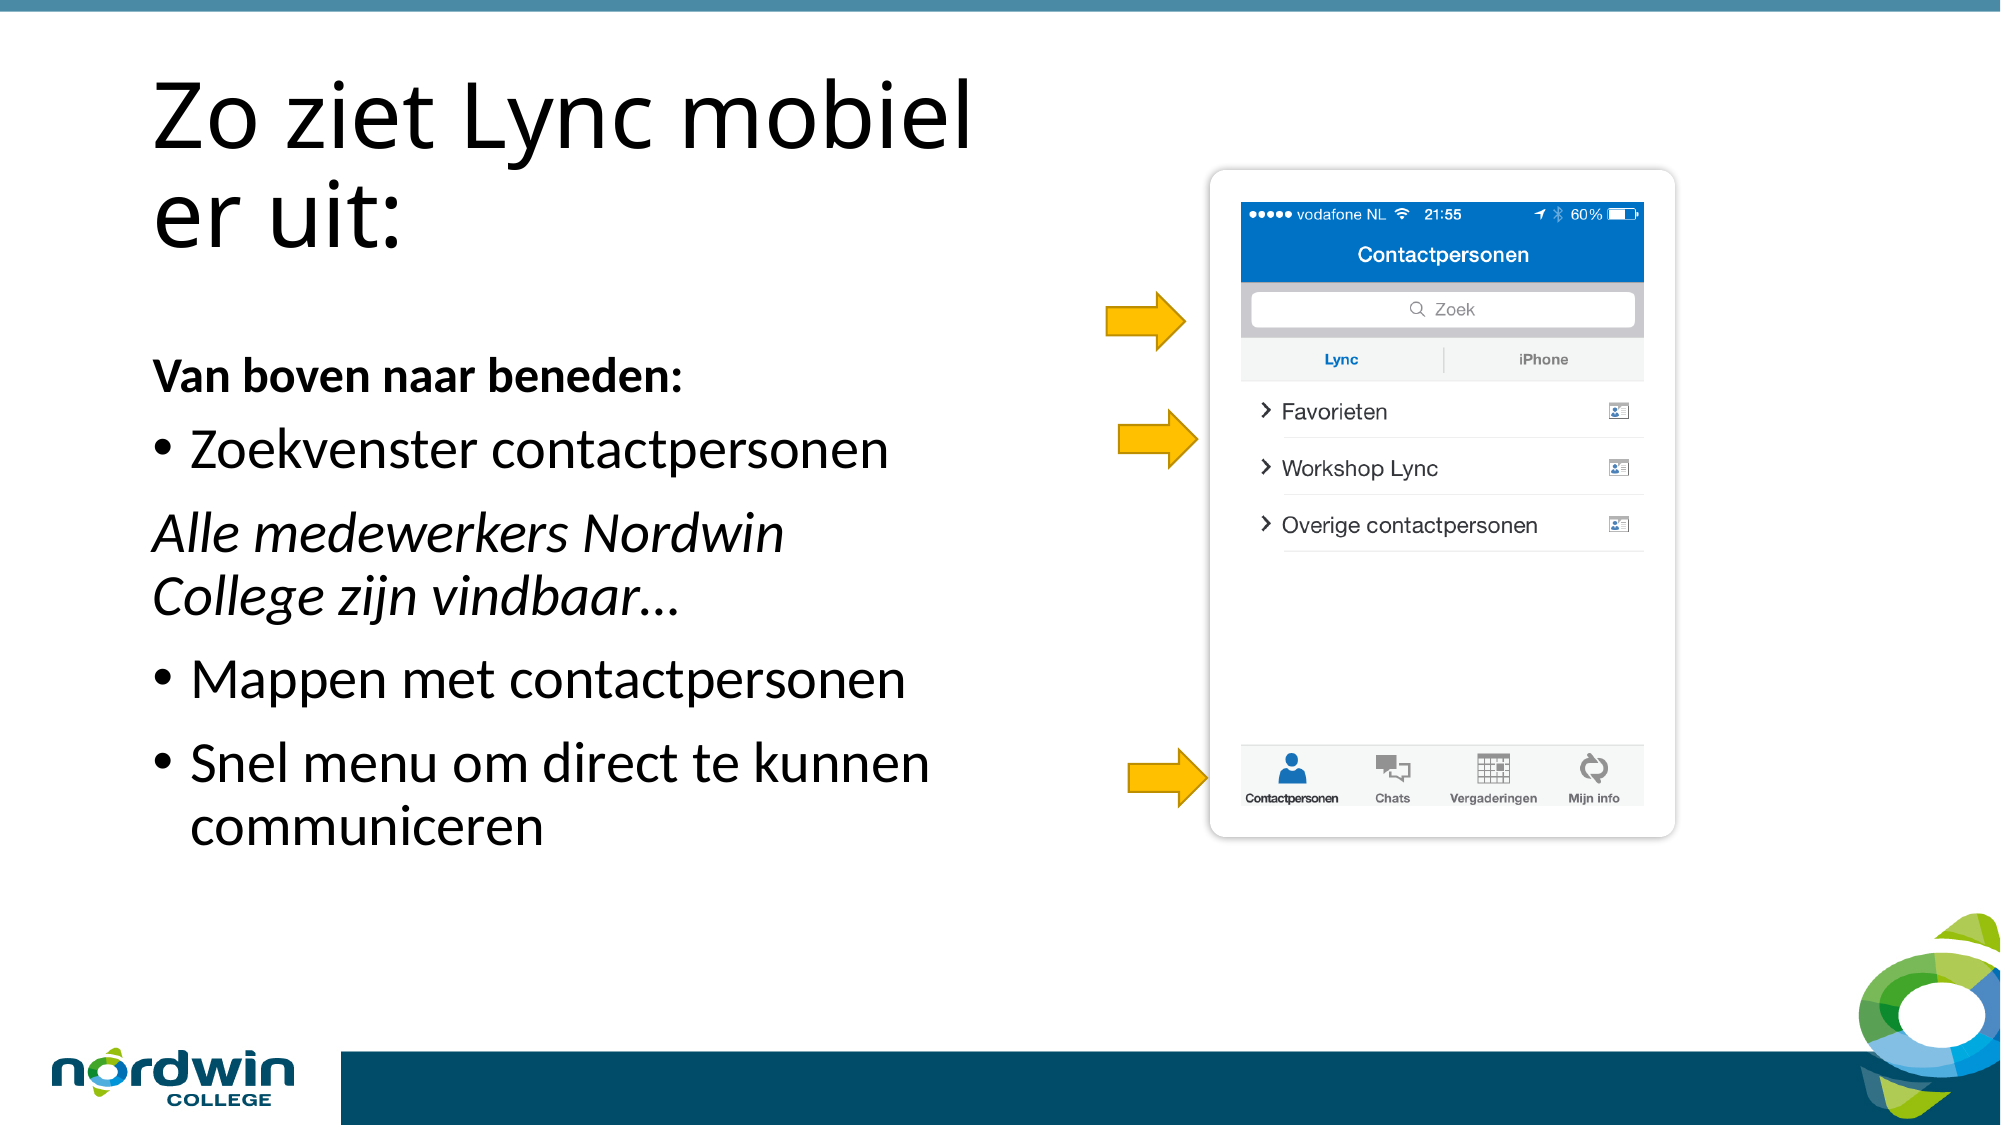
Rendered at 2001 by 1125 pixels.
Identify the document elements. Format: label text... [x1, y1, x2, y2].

picture [0, 0, 2001, 1125]
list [1241, 201, 1645, 806]
list Van boven naar beneden: [137, 275, 984, 410]
picture [1862, 1068, 1948, 1118]
list Zoekvenster contactpersonen Alle medewerkers Nordwin College zijn vindbaar… Mappen met contactpersonen Snel menu om direct te kunnen communiceren [137, 410, 984, 1016]
text_box [1117, 408, 1199, 470]
text_box [1105, 290, 1187, 352]
title Zo ziet Lync mobiel er uit: [137, 59, 1863, 278]
text_box [1127, 747, 1209, 809]
